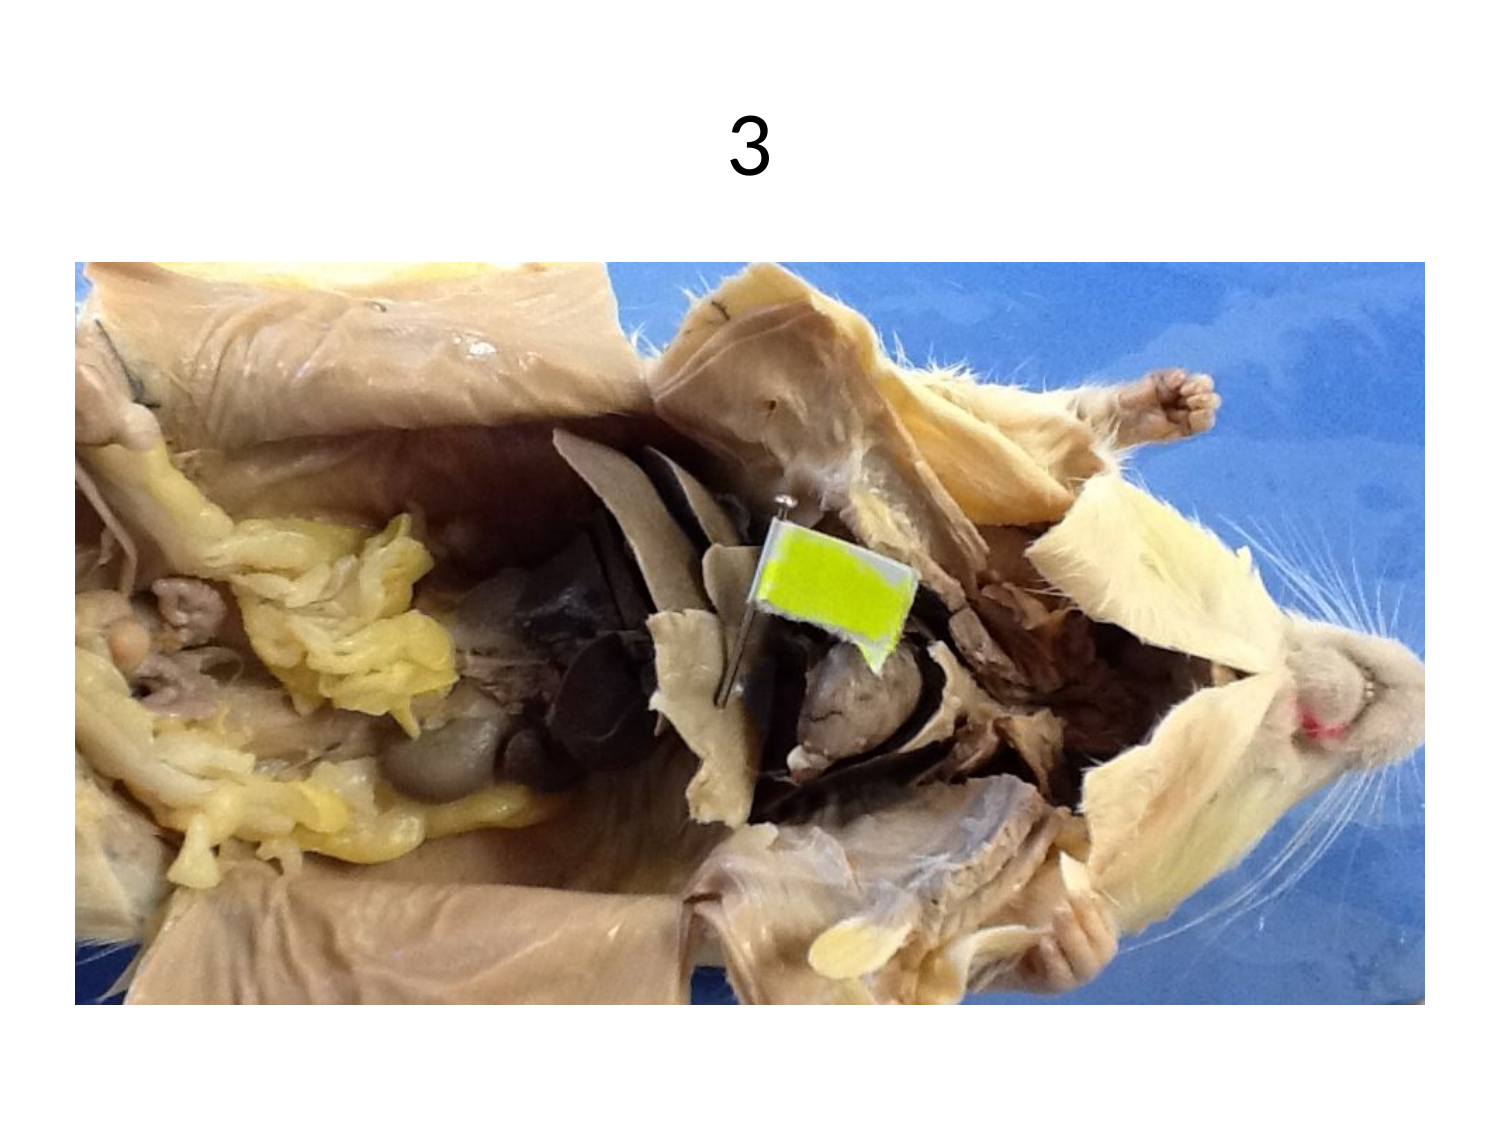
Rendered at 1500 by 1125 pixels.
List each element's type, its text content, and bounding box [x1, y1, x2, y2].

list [74, 262, 1426, 1006]
title 3 [75, 45, 1425, 233]
